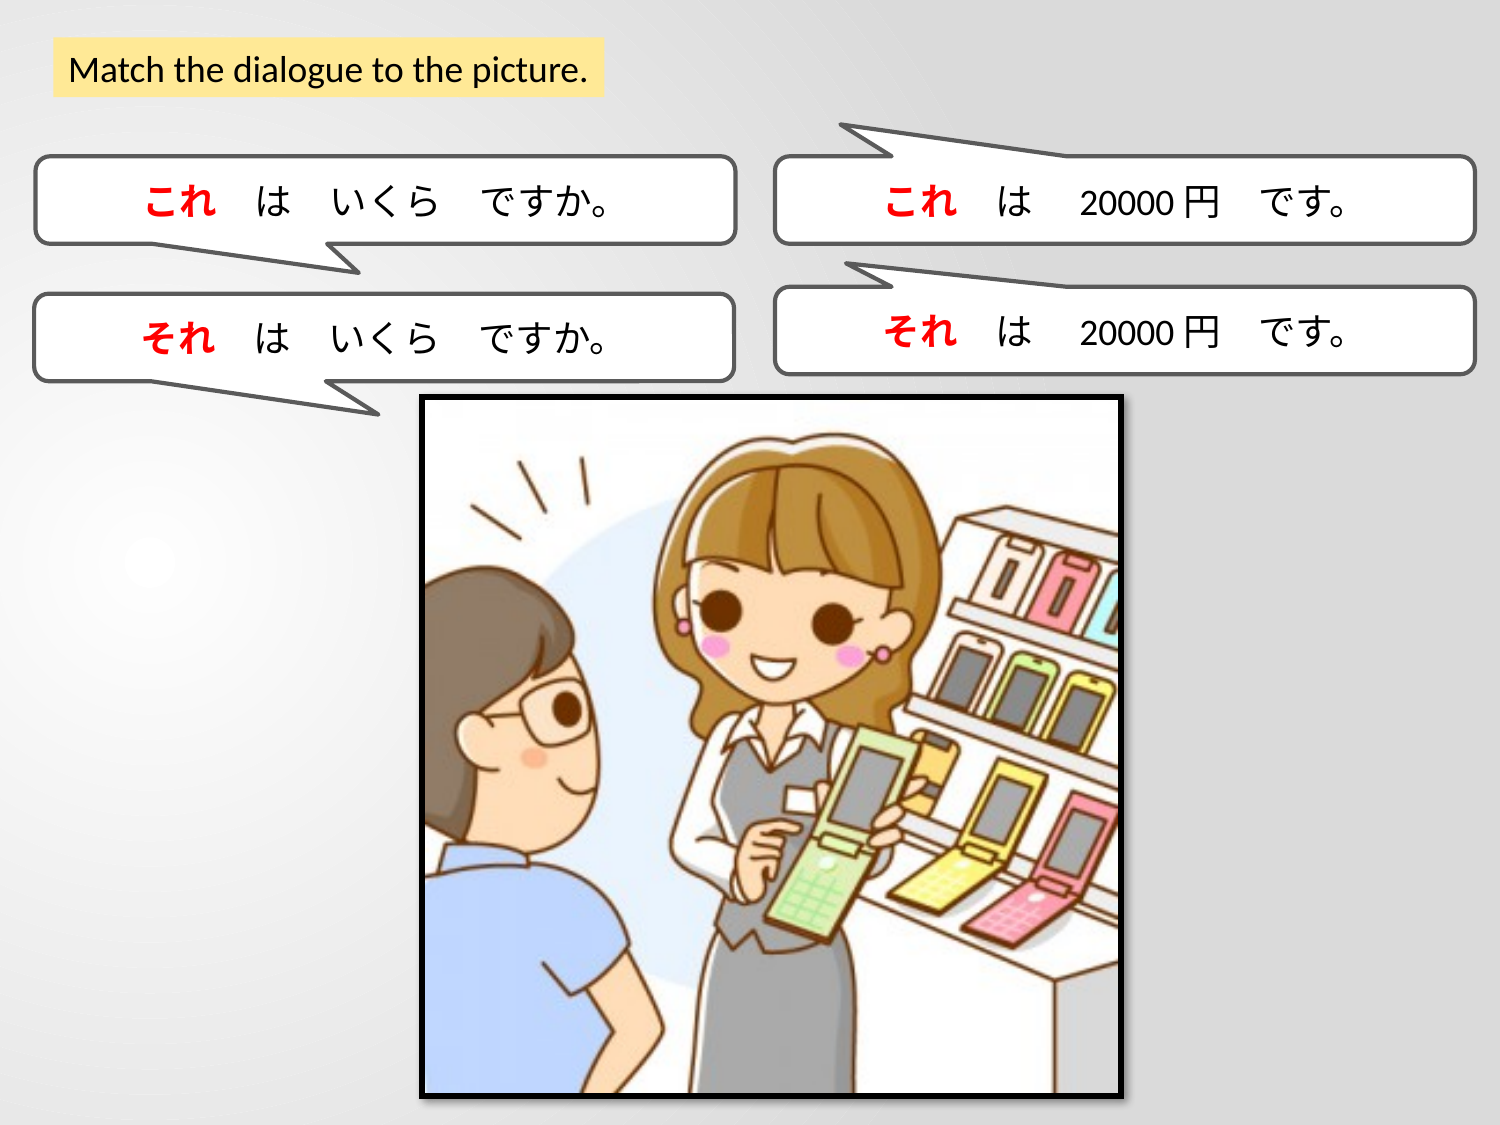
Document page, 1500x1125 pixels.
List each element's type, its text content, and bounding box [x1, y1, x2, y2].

text_box これ は いくら ですか。 [33, 154, 738, 275]
text_box Match the dialogue to the picture. [53, 37, 605, 98]
text_box それ は 20000円 です。 [772, 261, 1478, 377]
picture [424, 399, 1119, 1094]
text_box これ は 20000円 です。 [772, 122, 1478, 246]
text_box それ は いくら ですか。 [32, 291, 737, 417]
